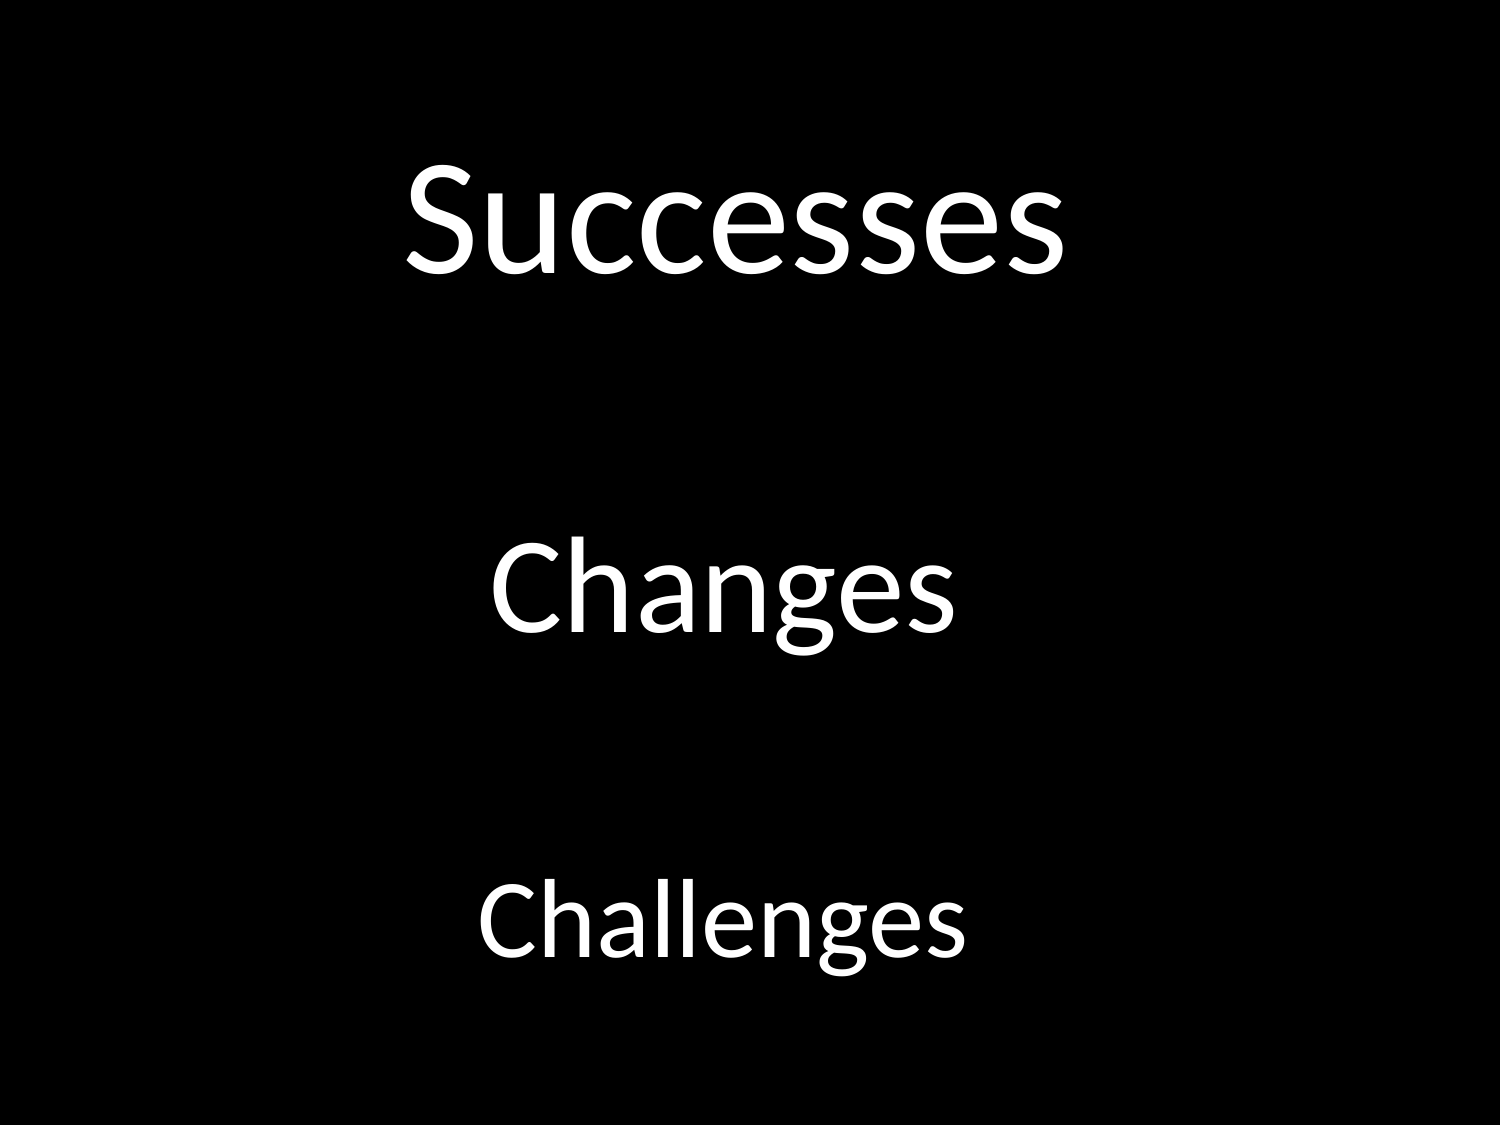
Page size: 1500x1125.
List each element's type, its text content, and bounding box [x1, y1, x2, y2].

text_box Challenges [462, 837, 1063, 988]
text_box Changes [474, 487, 1025, 668]
text_box Successes [387, 99, 1138, 315]
